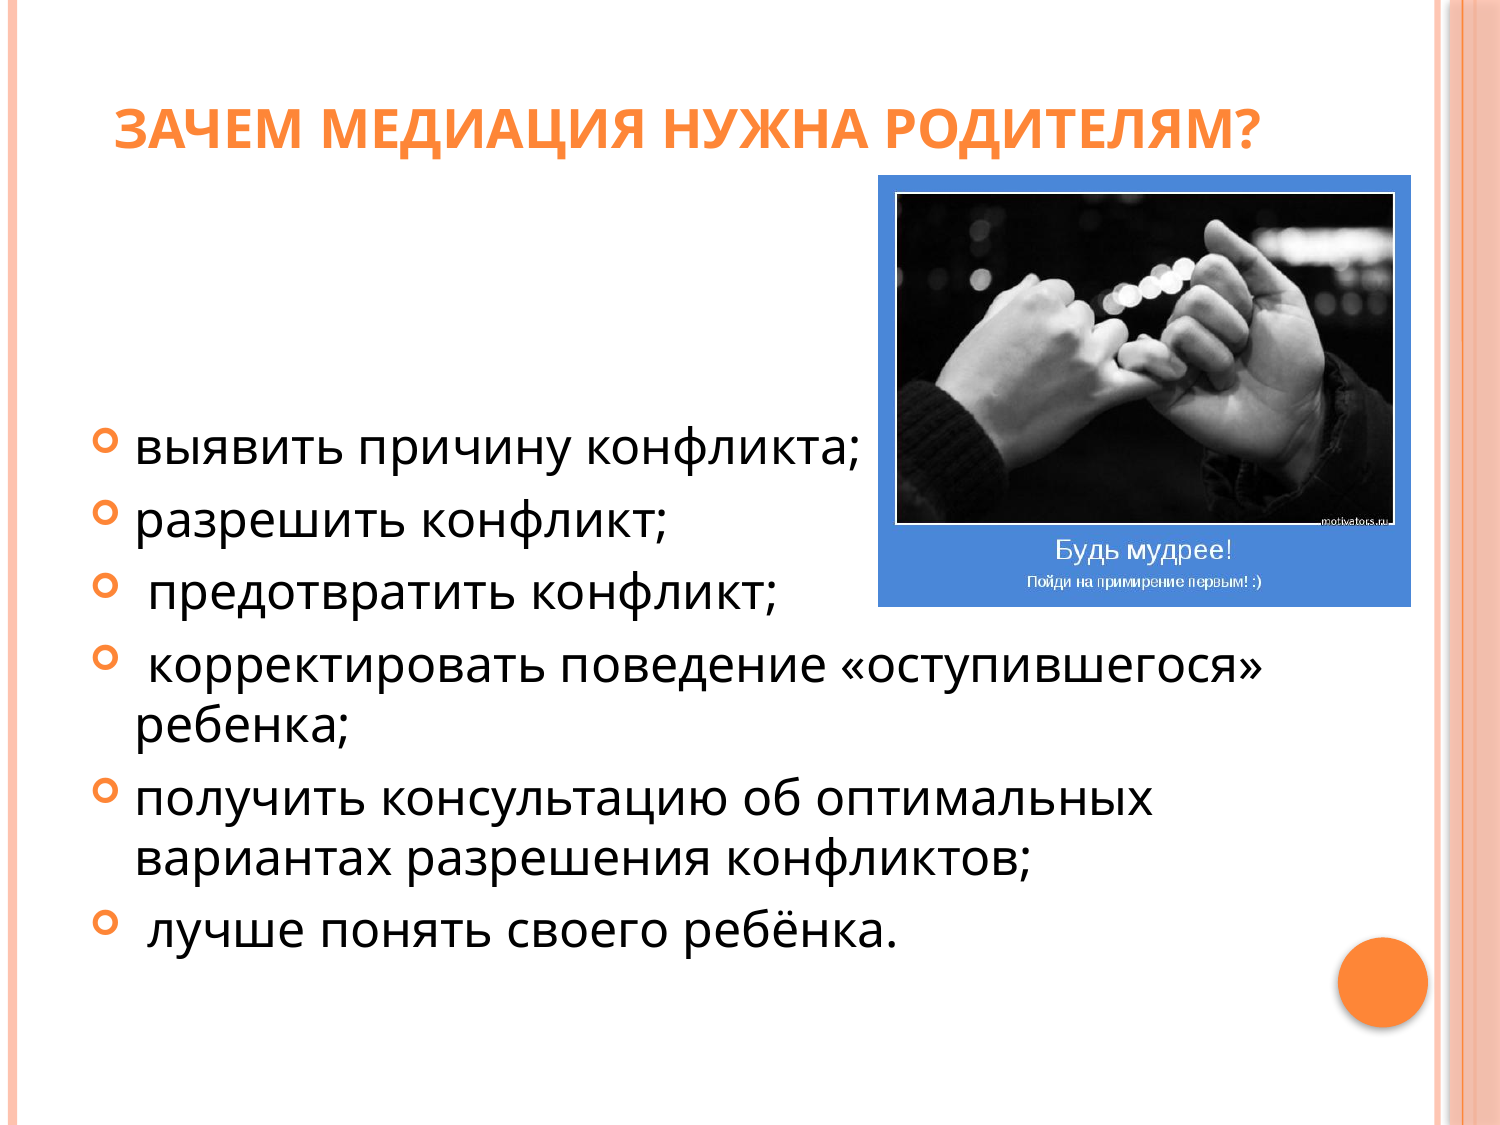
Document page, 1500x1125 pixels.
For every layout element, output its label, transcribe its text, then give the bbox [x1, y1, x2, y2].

picture [878, 175, 1412, 608]
list выявить причину конфликта; разрешить конфликт; предотвратить конфликт; корректировать поведение «оступившегося» ребенка; получить консультацию об оптимальных вариантах разрешения конфликтов; лучше понять своего ребёнка. [75, 262, 1300, 1062]
title Зачем медиация нужна родителям? [75, 45, 1300, 233]
